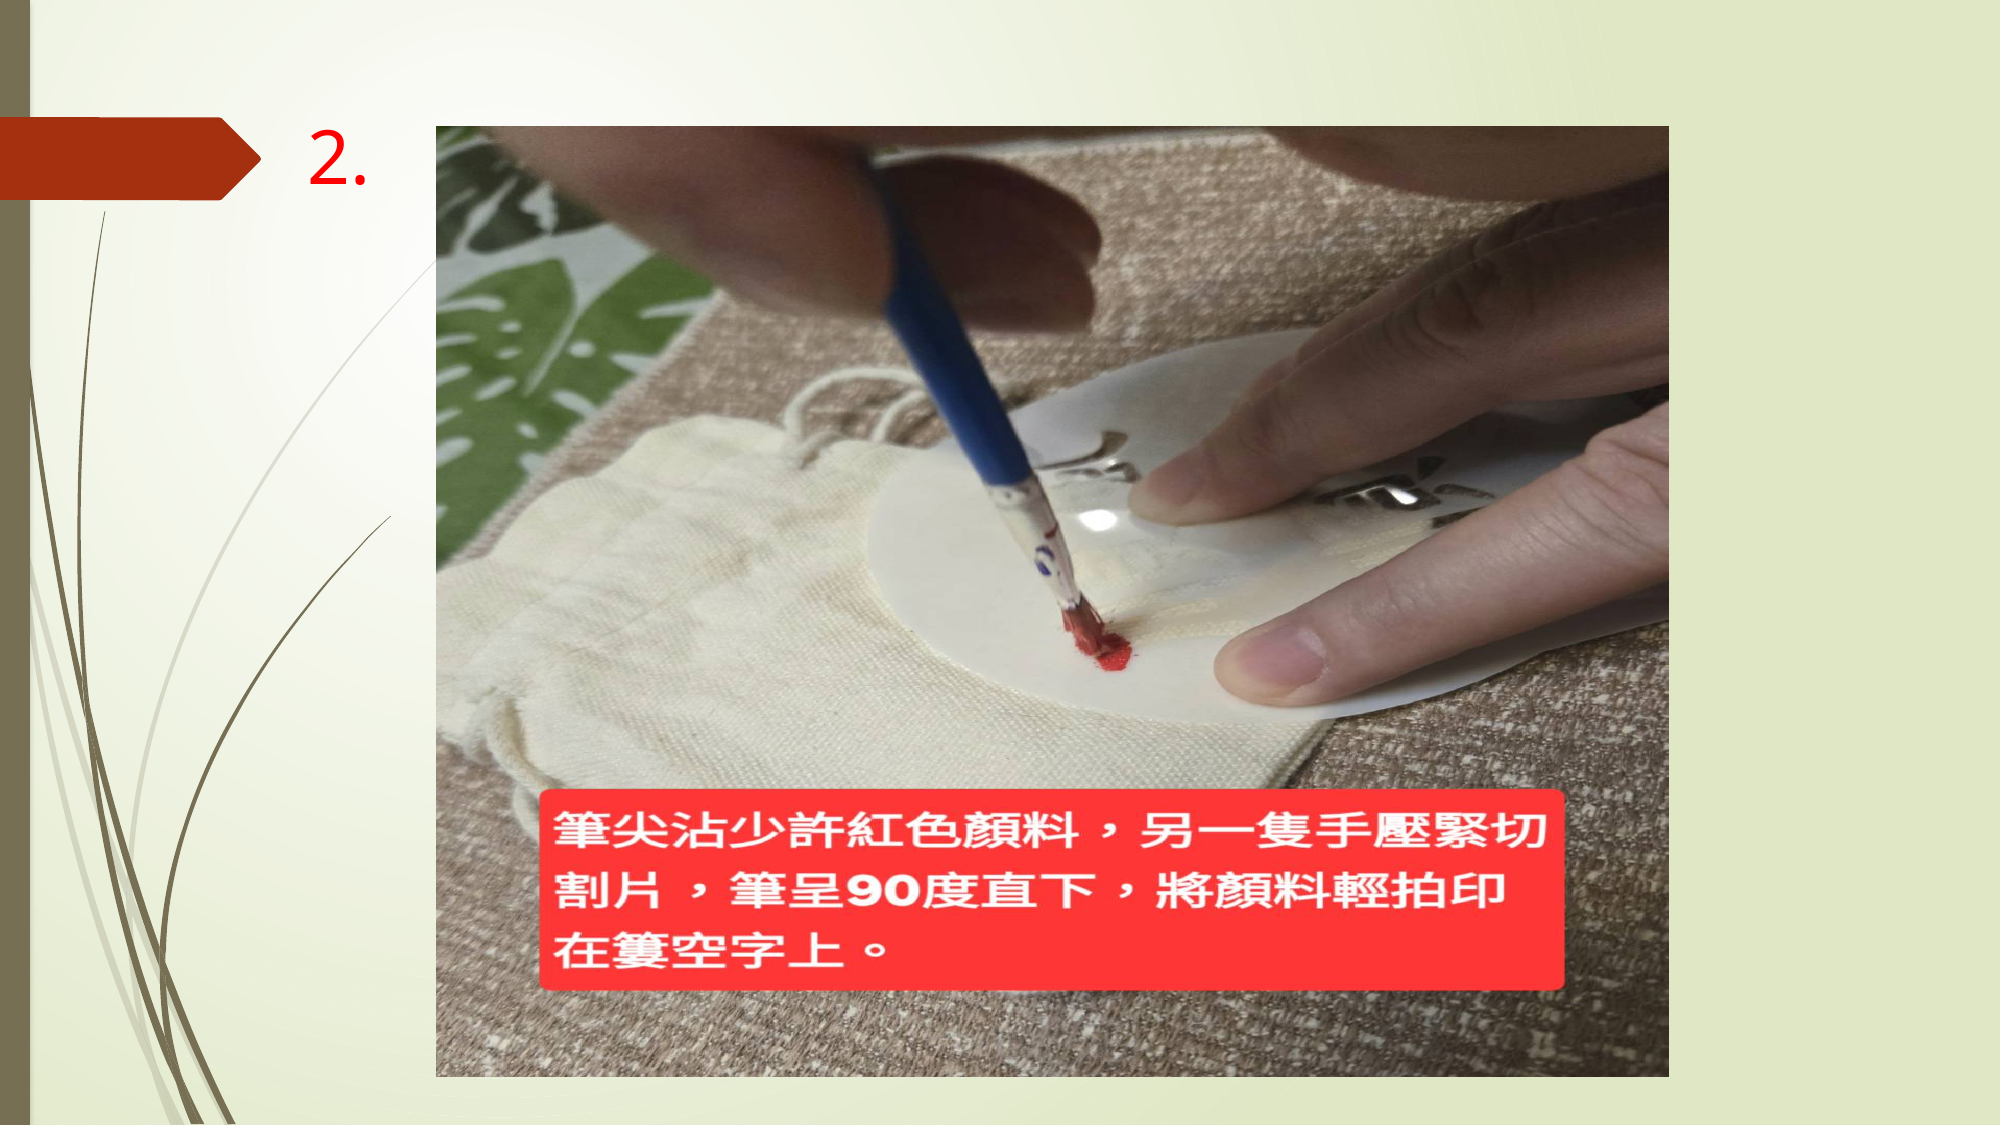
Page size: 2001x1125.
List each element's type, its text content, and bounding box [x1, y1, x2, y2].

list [436, 126, 1669, 1077]
title 2. [292, 102, 2000, 1053]
